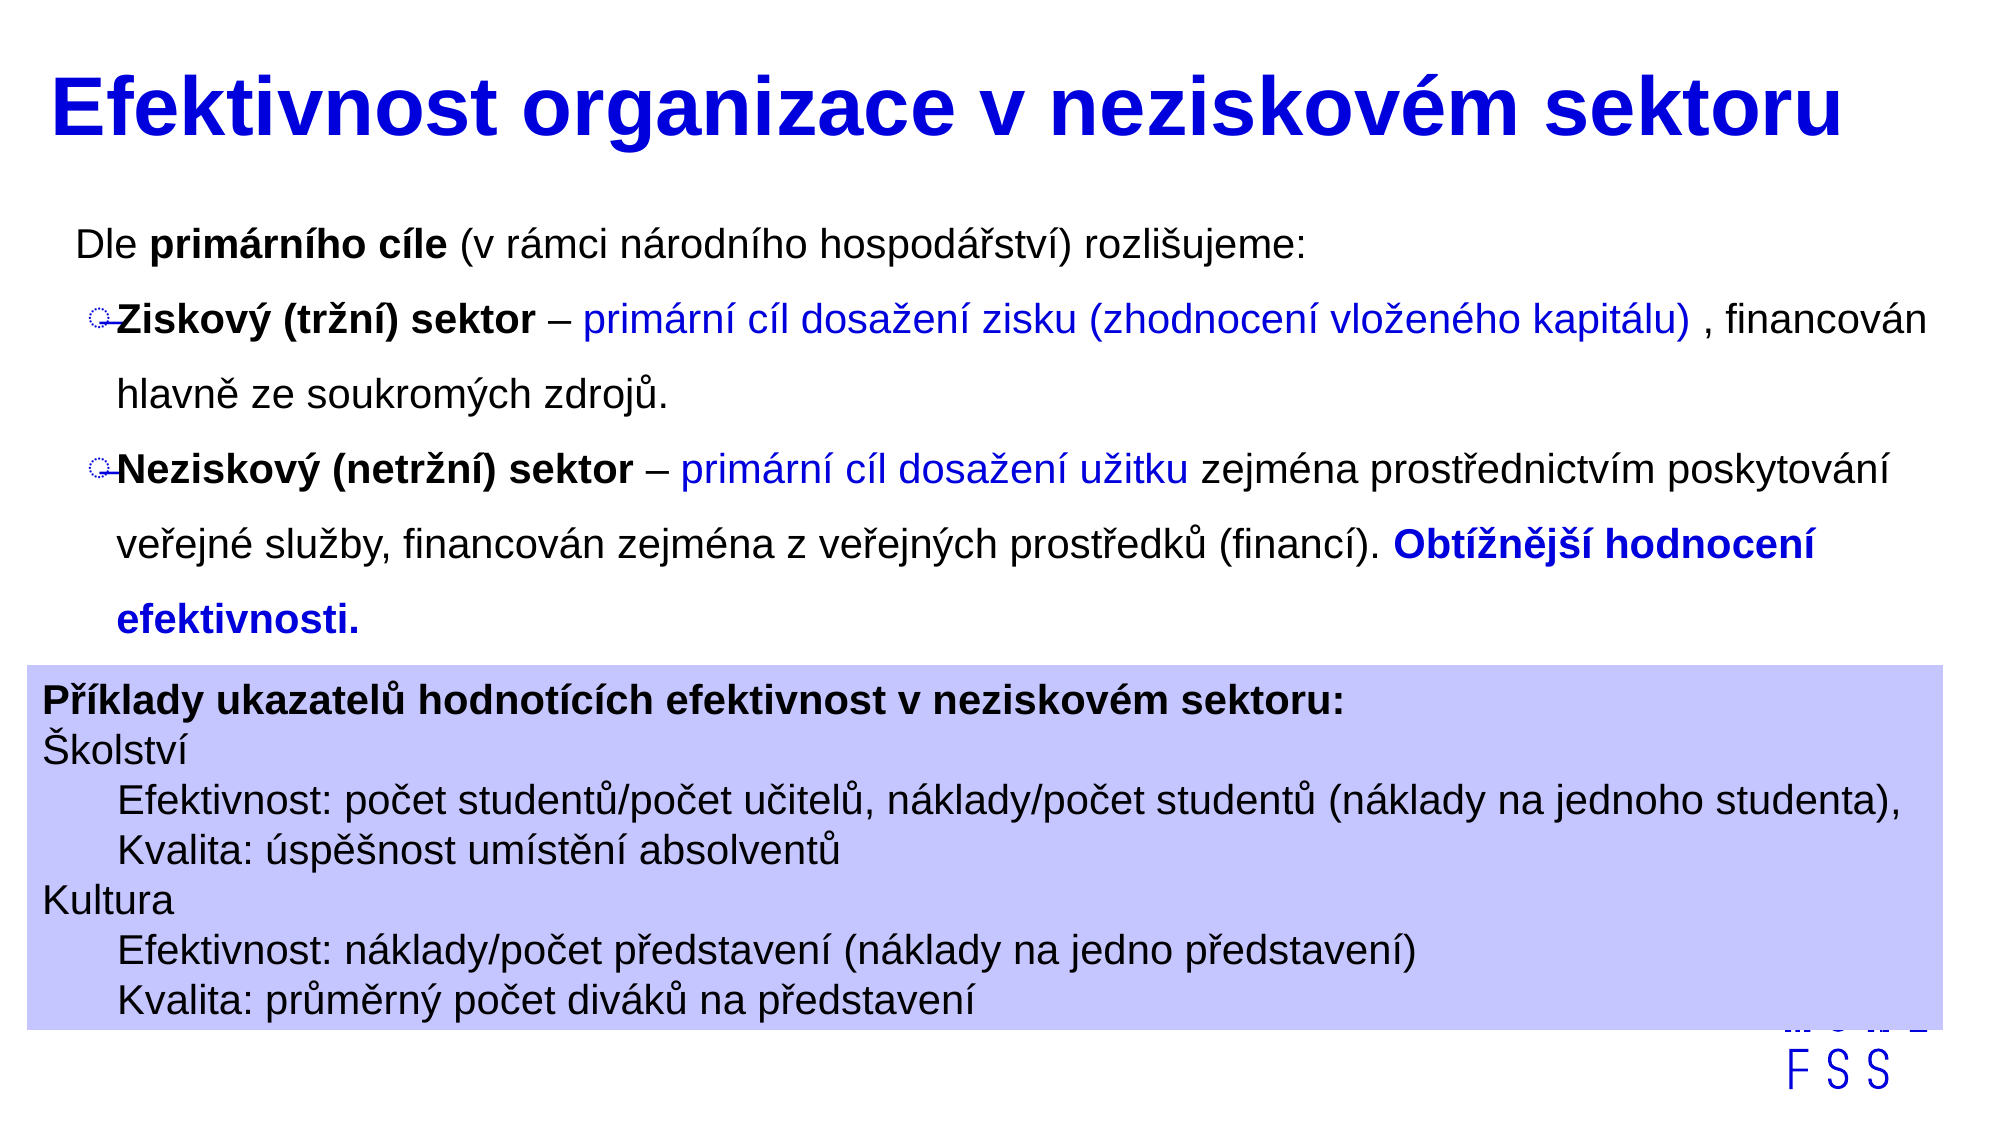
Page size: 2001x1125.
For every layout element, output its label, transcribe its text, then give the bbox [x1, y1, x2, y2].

title Efektivnost organizace v neziskovém sektoru [50, 68, 1919, 215]
list Dle primárního cíle (v rámci národního hospodářství) rozlišujeme: Ziskový (tržní) sektor – primární cíl dosažení zisku (zhodnocení vloženého kapitálu) , financován hlavně ze soukromých zdrojů. Neziskový (netržní) sektor – primární cíl dosažení užitku zejména prostřednictvím poskytování veřejné služby, financován zejména z veřejných prostředků (financí). Obtížnější hodnocení efektivnosti. [75, 191, 1954, 950]
text_box Příklady ukazatelů hodnotících efektivnost v neziskovém sektoru: Školství Efektivnost: počet studentů/počet učitelů, náklady/počet studentů (náklady na jednoho studenta), Kvalita: úspěšnost umístění absolventů Kultura Efektivnost: náklady/počet představení (náklady na jedno představení) Kvalita: průměrný počet diváků na představení [27, 665, 1943, 1030]
